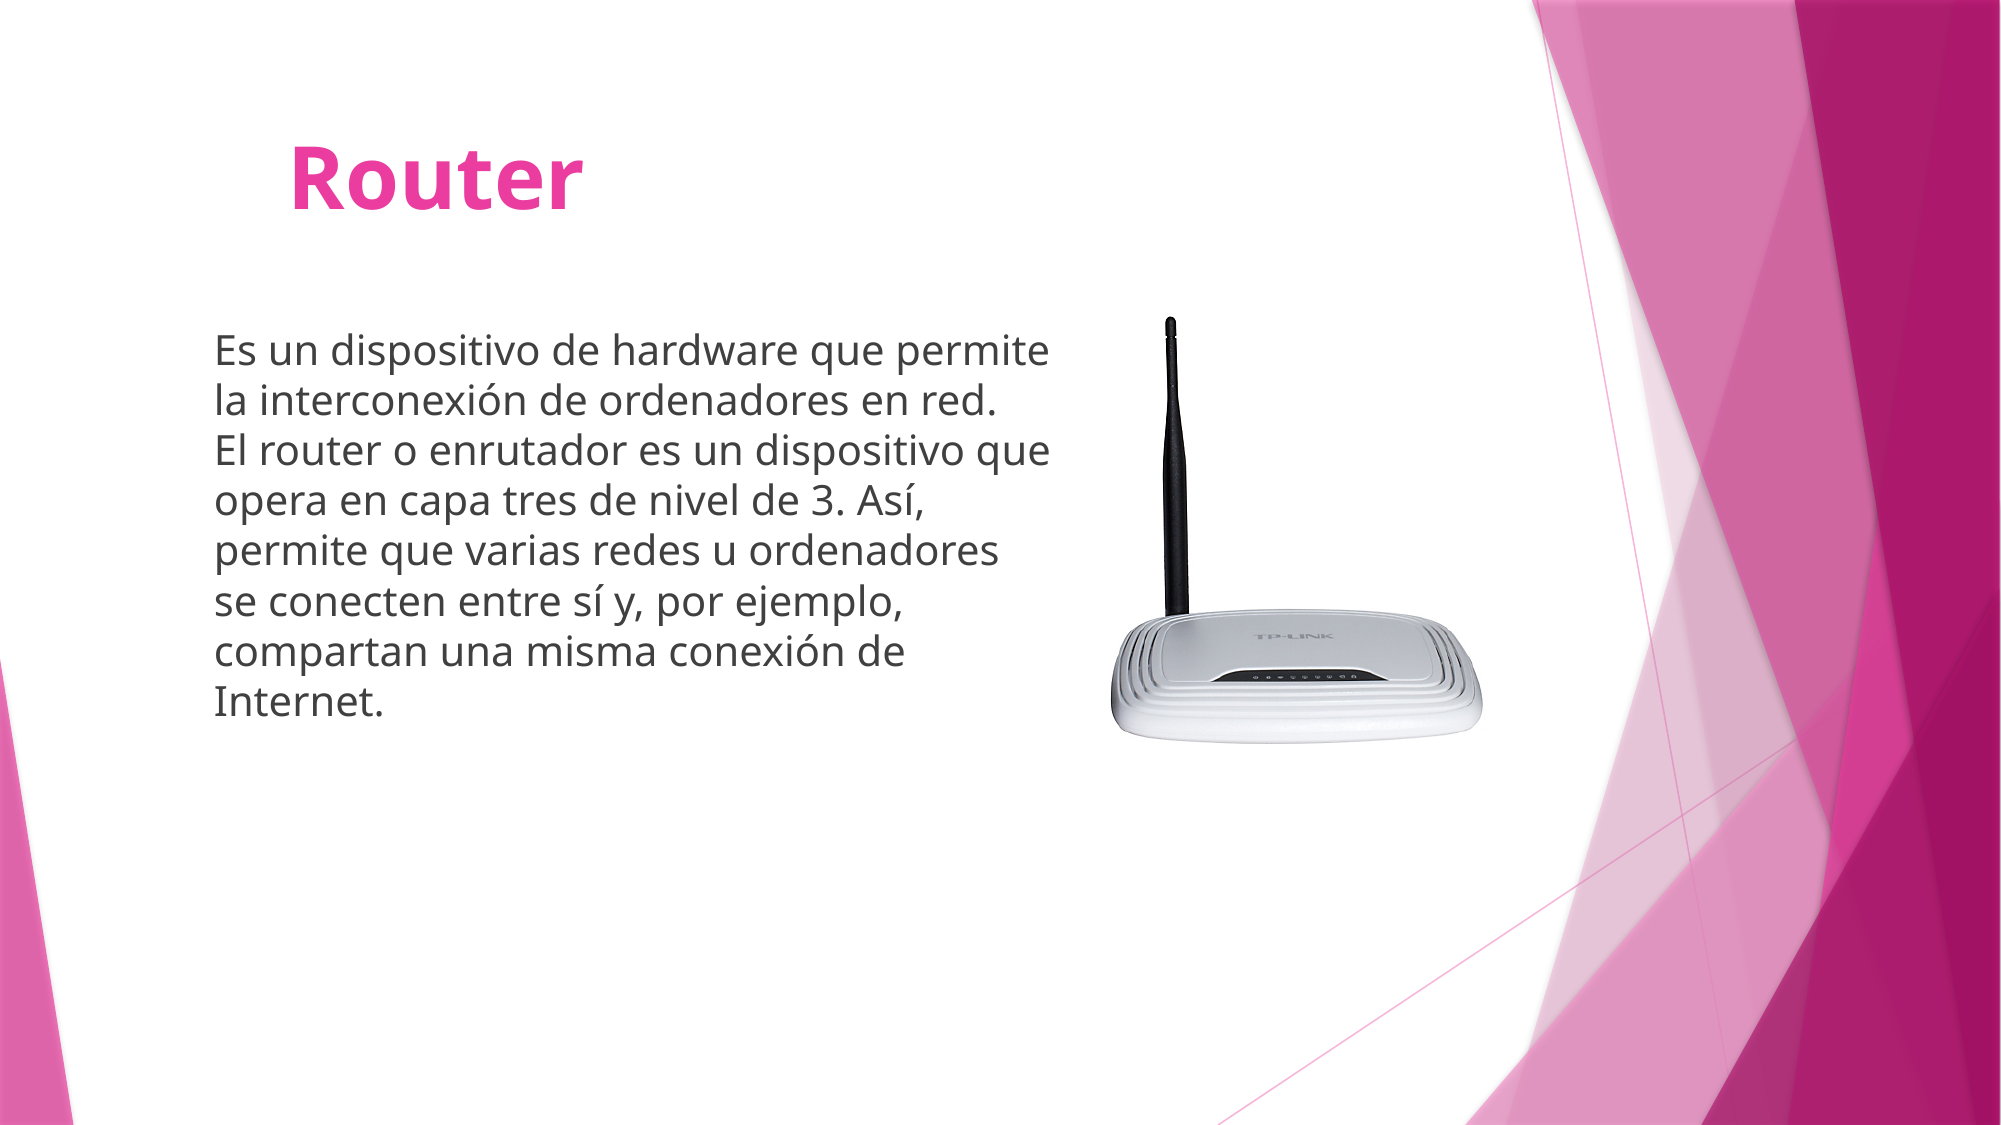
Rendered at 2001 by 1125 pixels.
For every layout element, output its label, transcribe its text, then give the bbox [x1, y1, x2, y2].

list Es un dispositivo de hardware que permite la interconexión de ordenadores en red. El router o enrutador es un dispositivo que opera en capa tres de nivel de 3. Así, permite que varias redes u ordenadores se conecten entre sí y, por ejemplo, compartan una misma conexión de Internet. [199, 316, 1069, 942]
title Router [272, 113, 1135, 275]
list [1068, 302, 1523, 757]
